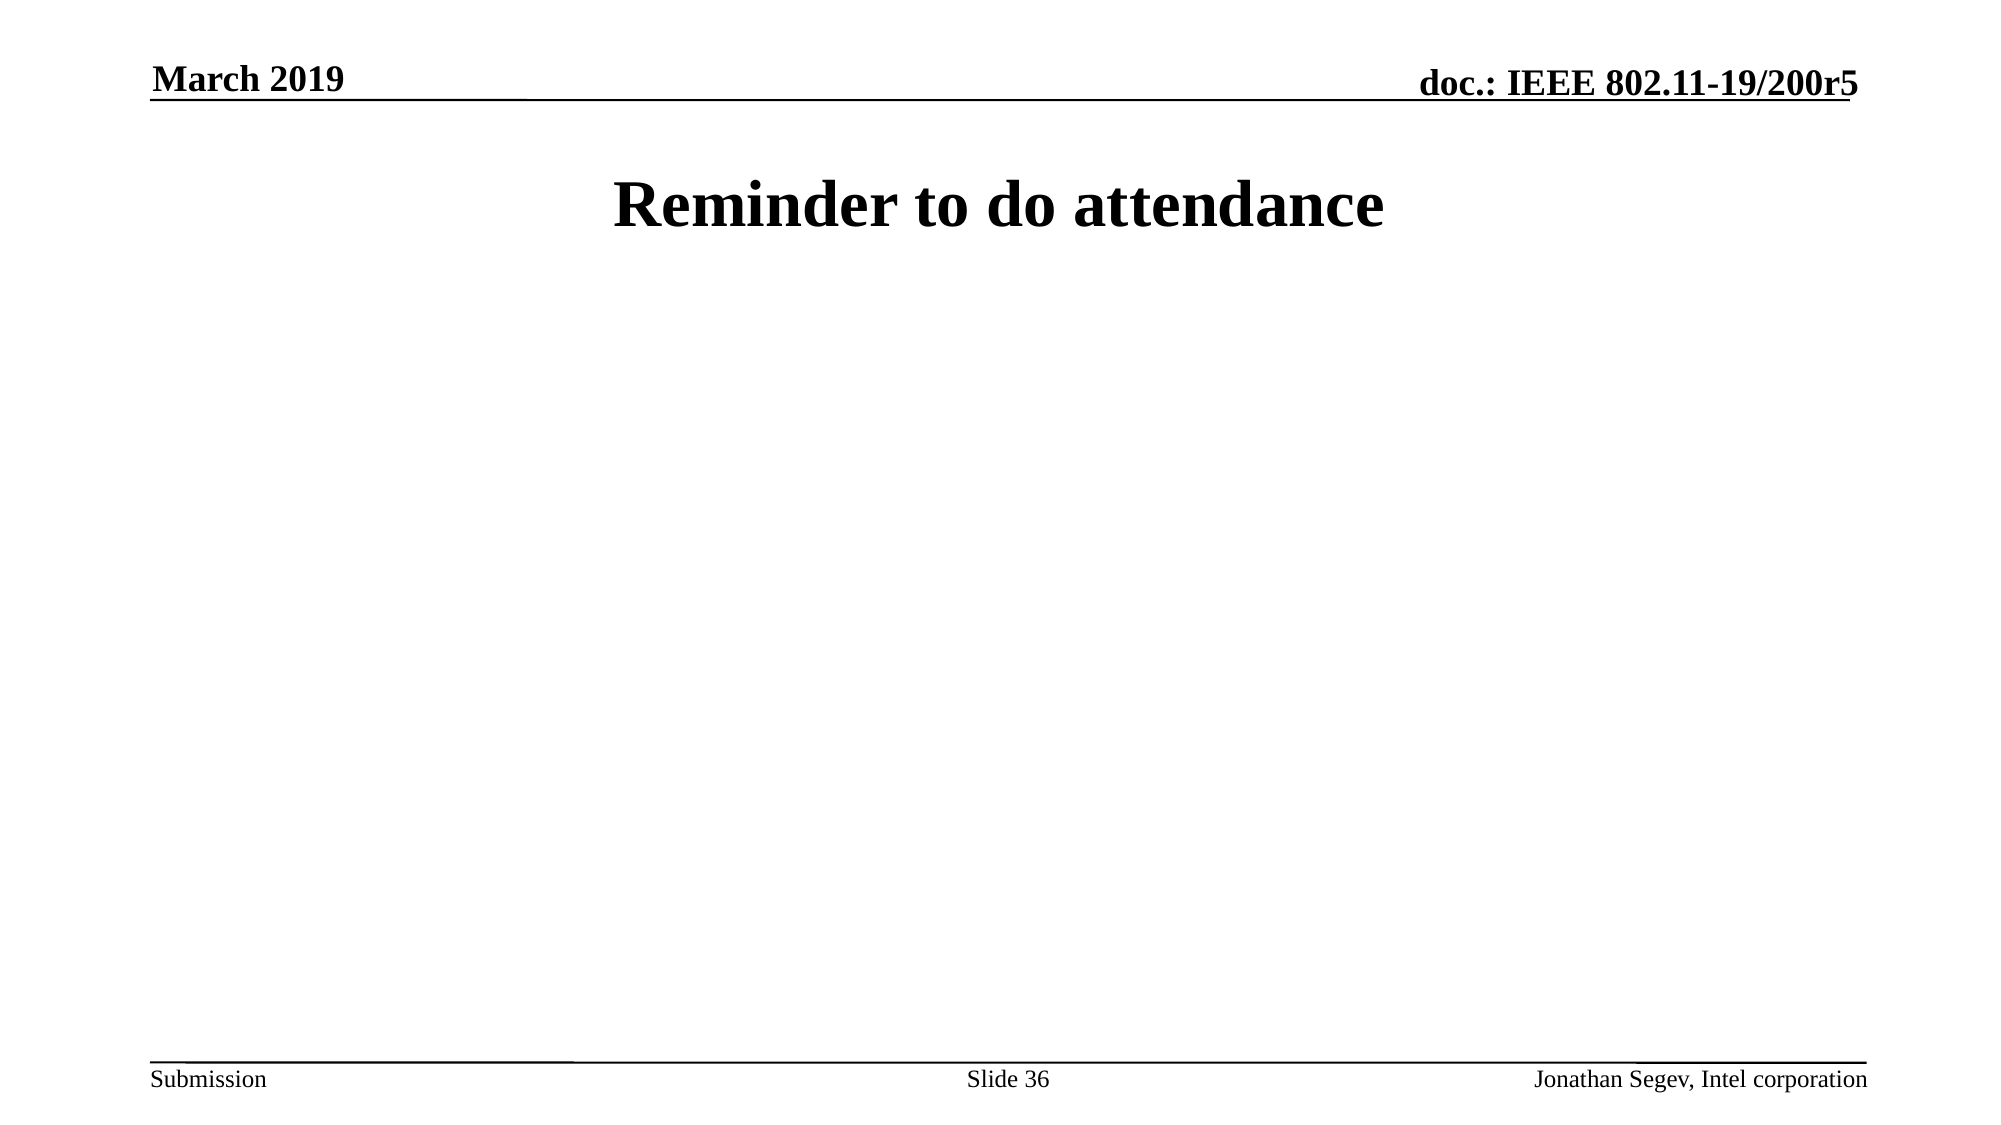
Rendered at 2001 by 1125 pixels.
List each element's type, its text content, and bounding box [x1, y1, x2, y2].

title Reminder to do attendance [149, 112, 1850, 288]
slide_number Slide 36 [950, 1061, 1067, 1123]
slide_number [152, 54, 563, 100]
footer Jonathan Segev, Intel corporation [1171, 1061, 1869, 1093]
